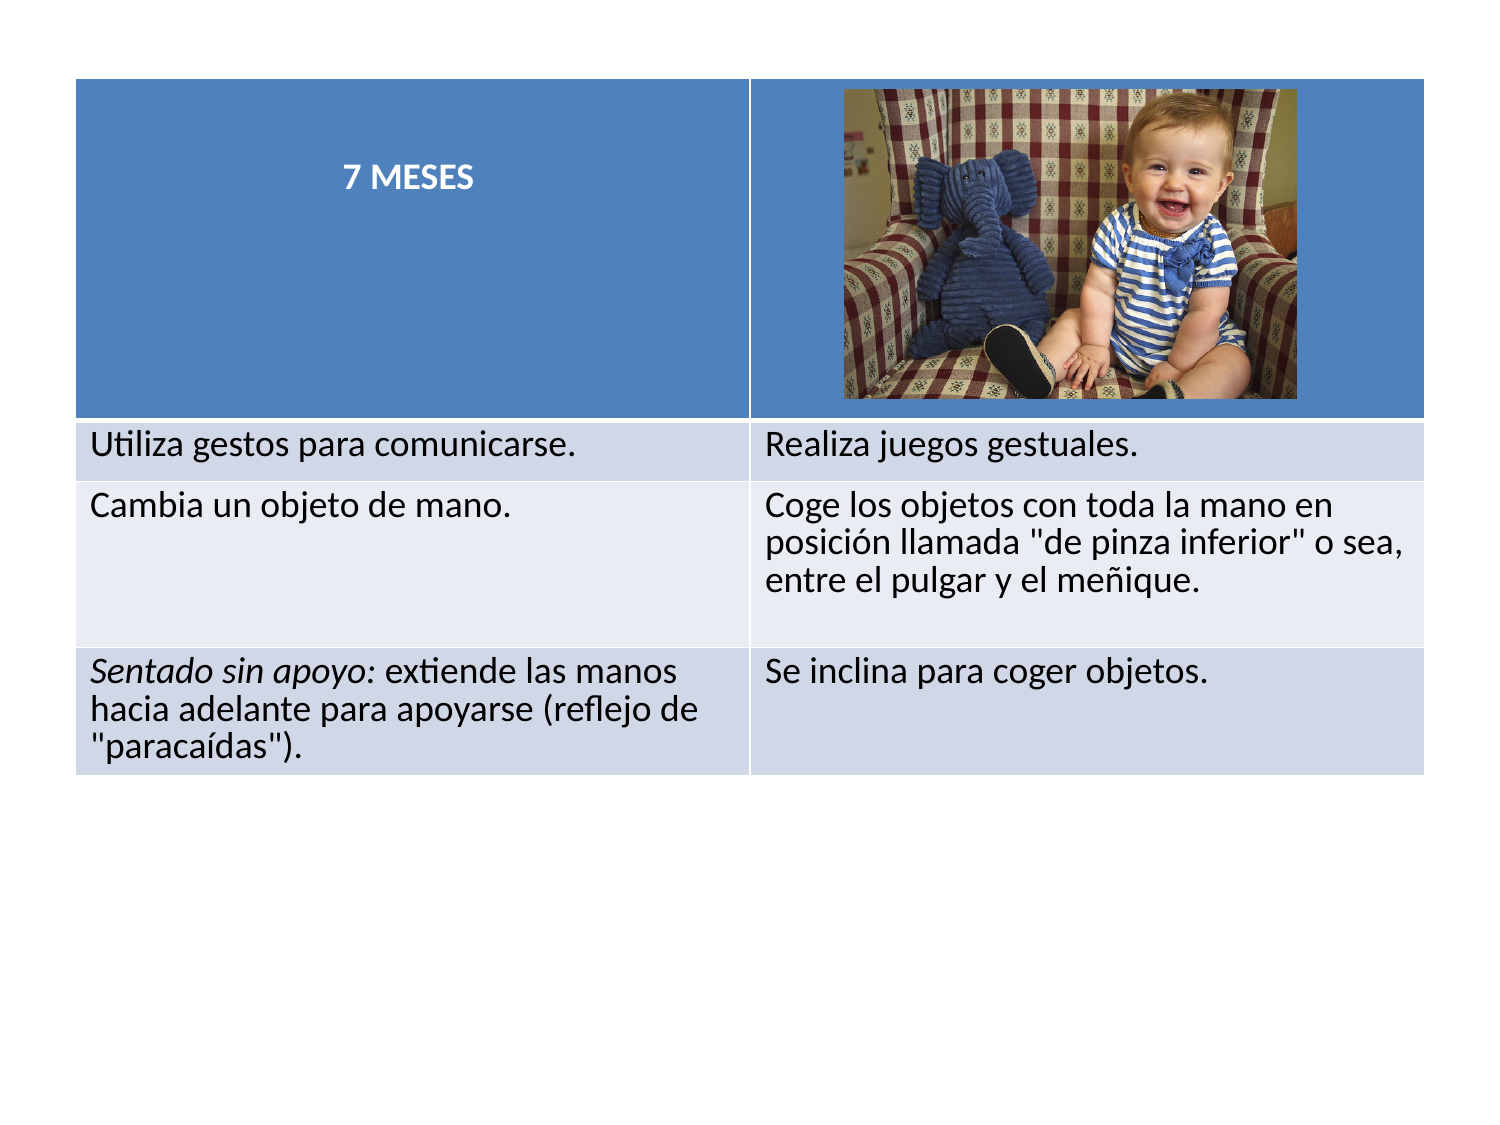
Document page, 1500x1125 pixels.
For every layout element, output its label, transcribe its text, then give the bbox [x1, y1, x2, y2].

table_header 7 MESES [76, 79, 749, 418]
picture [844, 89, 1297, 400]
table_header [751, 79, 1424, 418]
table_cell Cambia un objeto de mano. [76, 482, 749, 647]
table_cell Utiliza gestos para comunicarse. [76, 423, 749, 481]
table_cell Coge los objetos con toda la mano en posición llamada "de pinza inferior" o sea, entre el pulgar y el meñique. [751, 482, 1424, 647]
table_cell Se inclina para coger objetos. [751, 648, 1424, 775]
table_cell Sentado sin apoyo: extiende las manos hacia adelante para apoyarse (reflejo de "paracaídas"). [76, 648, 749, 775]
table_cell Realiza juegos gestuales. [751, 423, 1424, 481]
